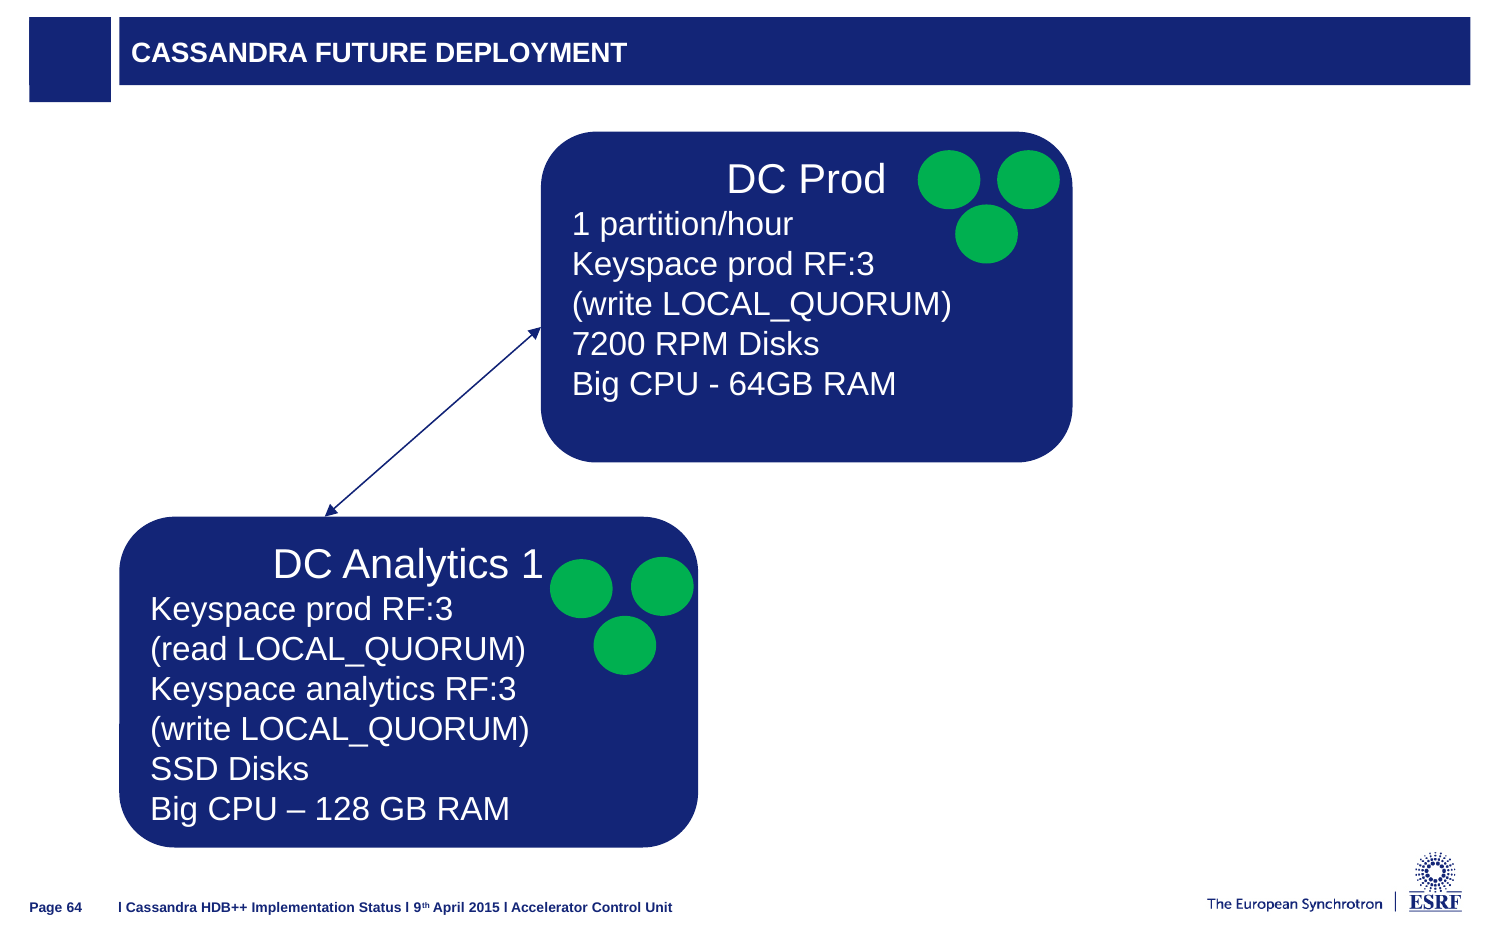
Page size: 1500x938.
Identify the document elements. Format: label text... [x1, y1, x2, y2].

text_box [628, 554, 696, 618]
text_box [953, 202, 1020, 266]
text_box [547, 557, 615, 621]
text_box [591, 613, 659, 677]
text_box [324, 326, 542, 517]
text_box DC Prod 1 partition/hour Keyspace prod RF:3 (write LOCAL_QUORUM) 7200 RPM Disks Big CPU - 64GB RAM [538, 129, 1075, 465]
footer l Cassandra HDB++ Implementation Status l 9th April 2015 l Accelerator Control Unit [118, 886, 1122, 916]
text_box [915, 148, 983, 212]
picture [1175, 831, 1500, 938]
title Cassandra FUTURE DEPLOYMENT [119, 17, 1471, 86]
text_box DC Analytics 1 Keyspace prod RF:3 (read LOCAL_QUORUM) Keyspace analytics RF:3 (write LOCAL_QUORUM) SSD Disks Big CPU – 128 GB RAM [117, 514, 701, 850]
slide_number Page 64 [29, 886, 98, 916]
text_box [995, 148, 1062, 212]
